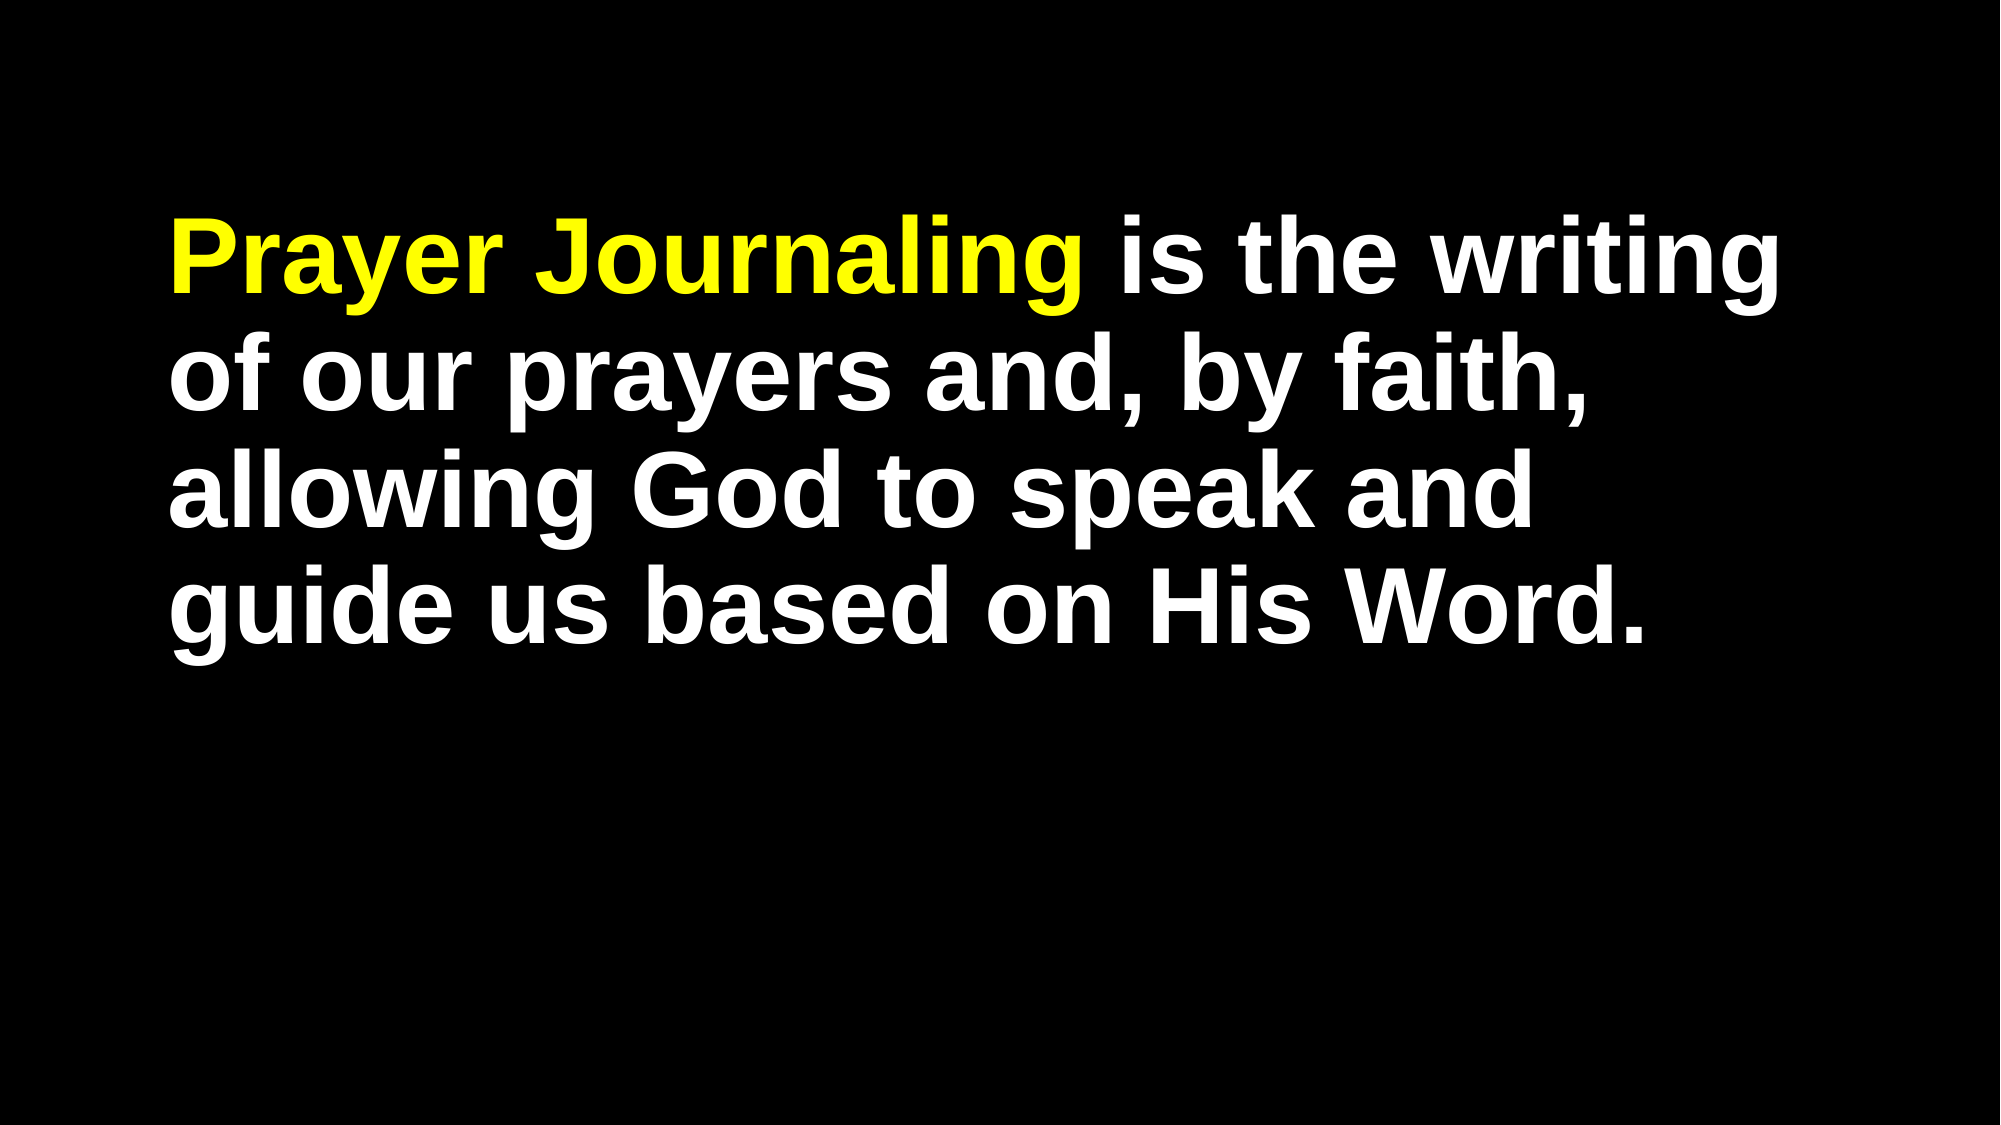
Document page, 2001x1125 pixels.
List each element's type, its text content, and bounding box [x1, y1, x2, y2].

title Prayer Journaling is the writing of our prayers and, by faith, allowing God to speak and guide us based on His Word. [152, 70, 1922, 909]
